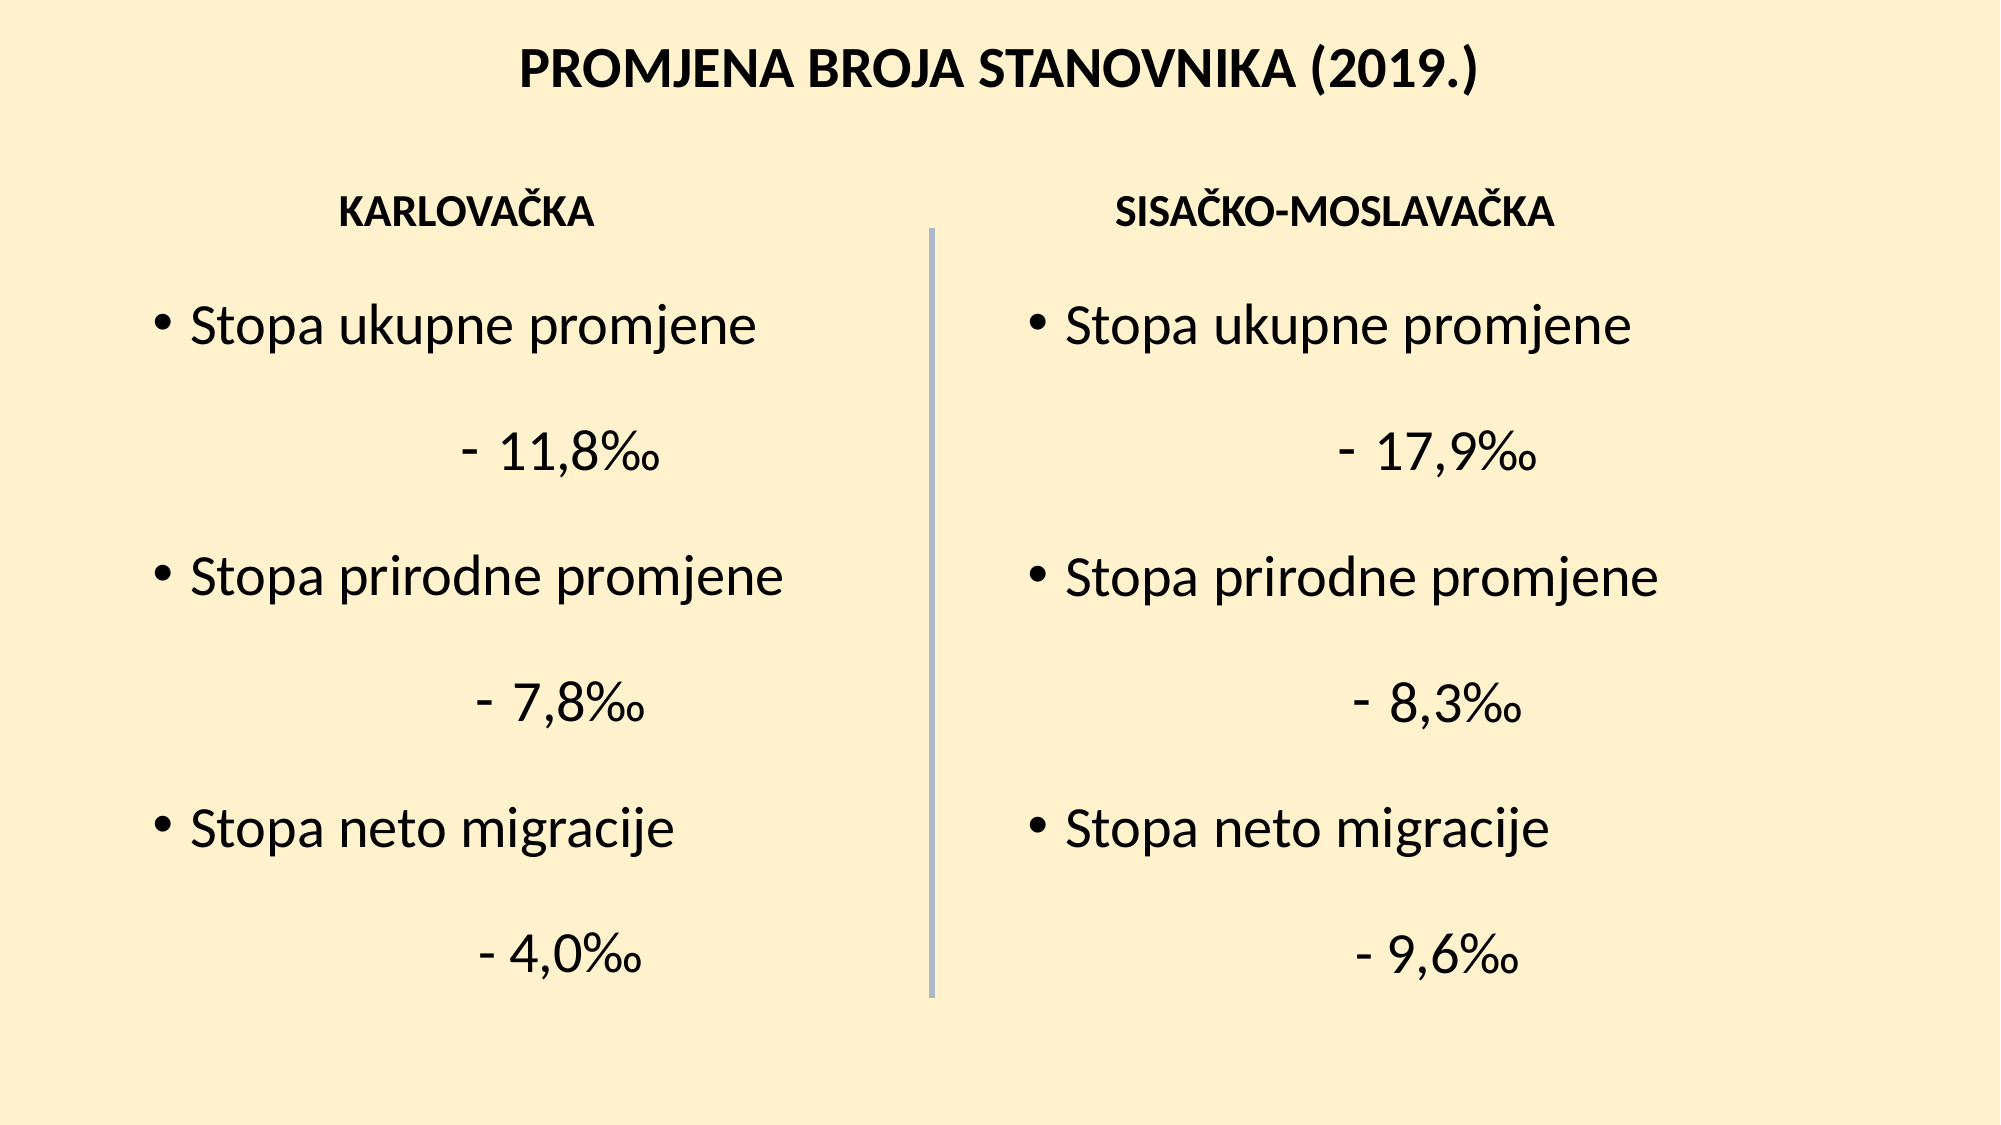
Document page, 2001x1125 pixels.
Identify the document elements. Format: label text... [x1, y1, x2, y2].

list KARLOVAČKA [65, 160, 912, 244]
list Stopa ukupne promjene 11,8‰ Stopa prirodne promjene 7,8‰ Stopa neto migracije - 4,0‰ [137, 243, 984, 1016]
list Stopa ukupne promjene 17,9‰ Stopa prirodne promjene 8,3‰ Stopa neto migracije - 9,6‰ [1012, 243, 1863, 1016]
list SISAČKO-MOSLAVAČKA [1100, 160, 1951, 244]
title PROMJENA BROJA STANOVNIKA (2019.) [137, 18, 1863, 119]
